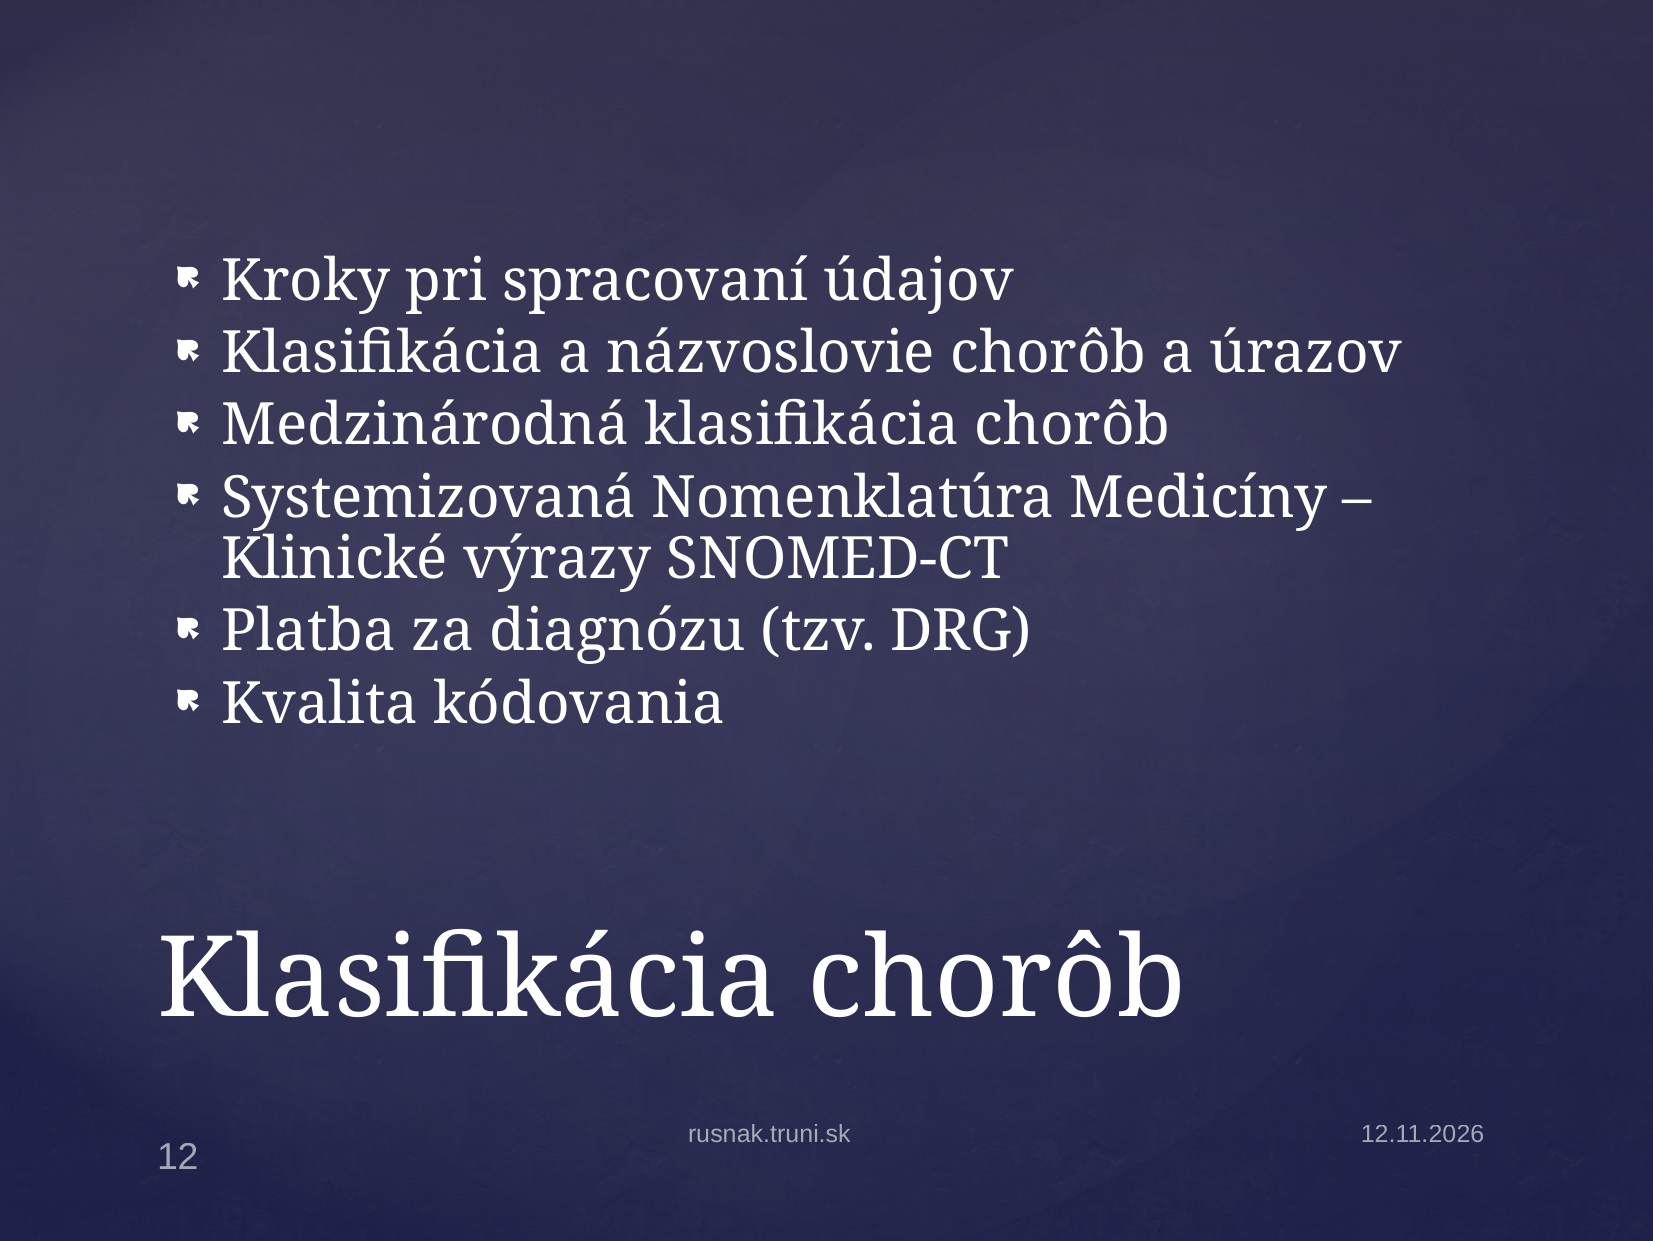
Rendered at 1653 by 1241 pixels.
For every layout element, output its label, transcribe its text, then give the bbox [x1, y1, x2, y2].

footer rusnak.truni.sk [671, 1113, 981, 1180]
text_box Kroky pri spracovaní údajov Klasifikácia a názvoslovie chorôb a úrazov Medzinárodná klasifikácia chorôb Systemizovaná Nomenklatúra Medicíny – Klinické výrazy SNOMED-CT Platba za diagnózu (tzv. DRG) Kvalita kódovania [157, 244, 1505, 822]
slide_number 12 [140, 1113, 276, 1180]
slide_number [1310, 1113, 1502, 1180]
title Klasifikácia chorôb [140, 882, 1505, 1048]
